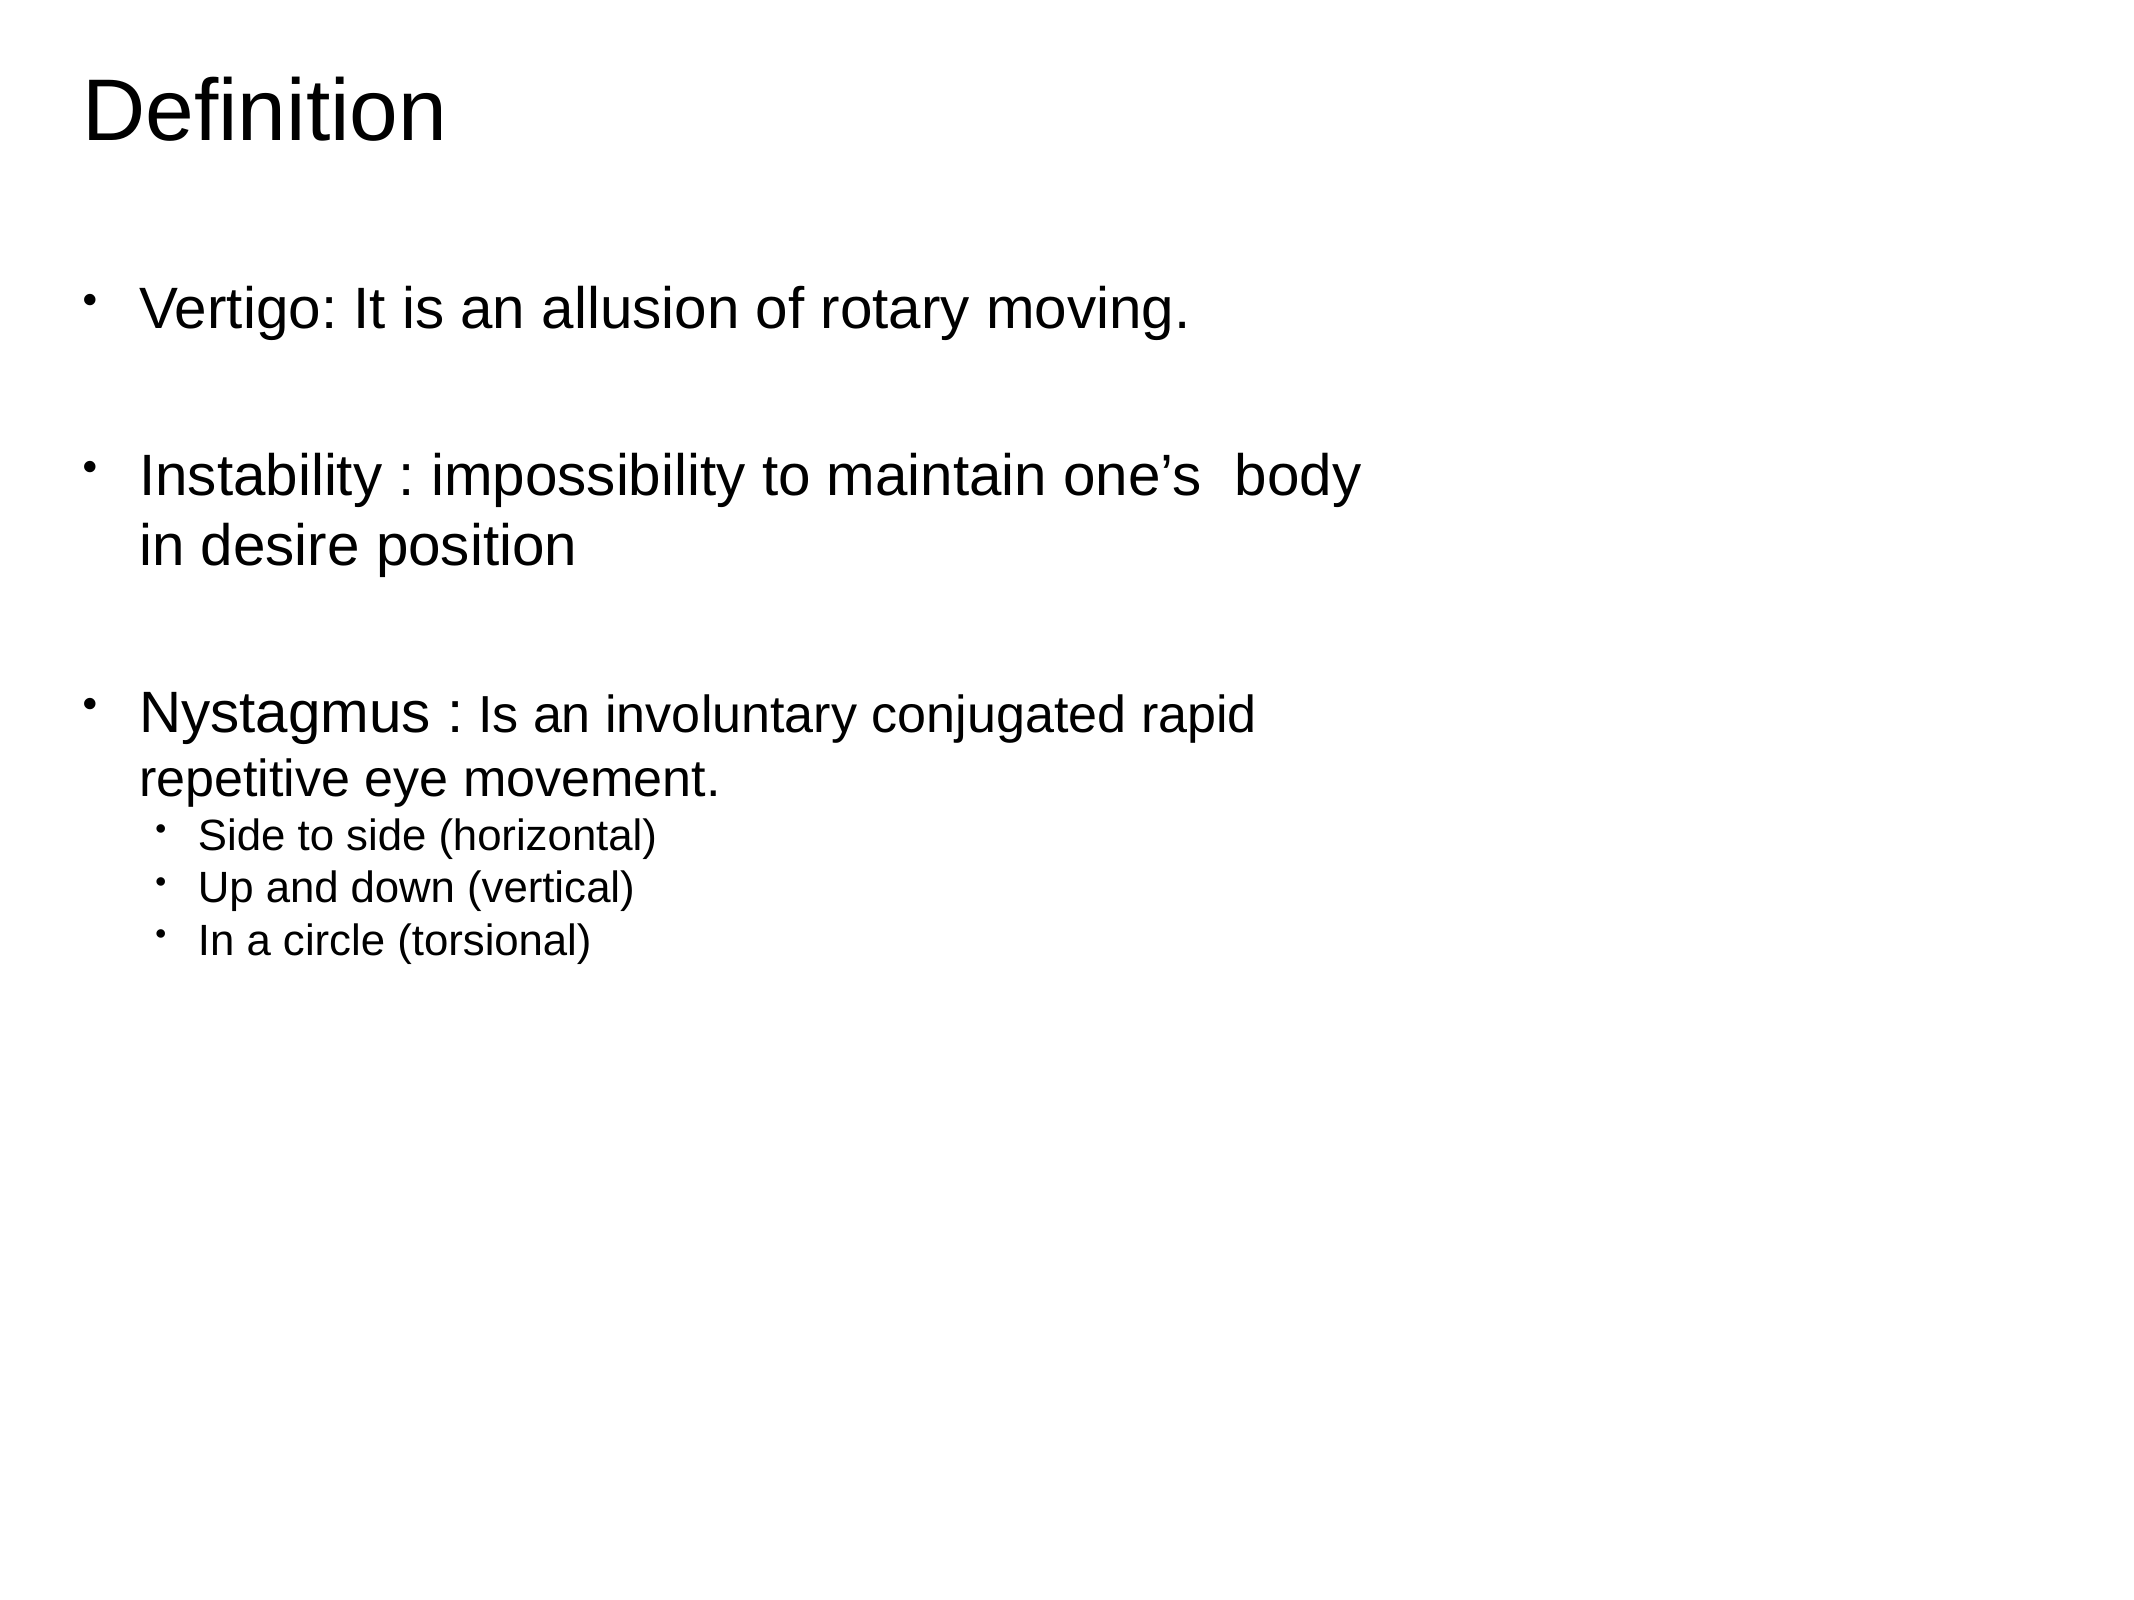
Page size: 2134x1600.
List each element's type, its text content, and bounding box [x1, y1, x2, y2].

list Vertigo: It is an allusion of rotary moving. Instability : impossibility to maintain one’s body in desire position Nystagmus : Is an involuntary conjugated rapid repetitive eye movement. Side to side (horizontal) Up and down (vertical) In a circle (torsional) [74, 261, 1426, 1007]
title Definition [74, 45, 1426, 234]
